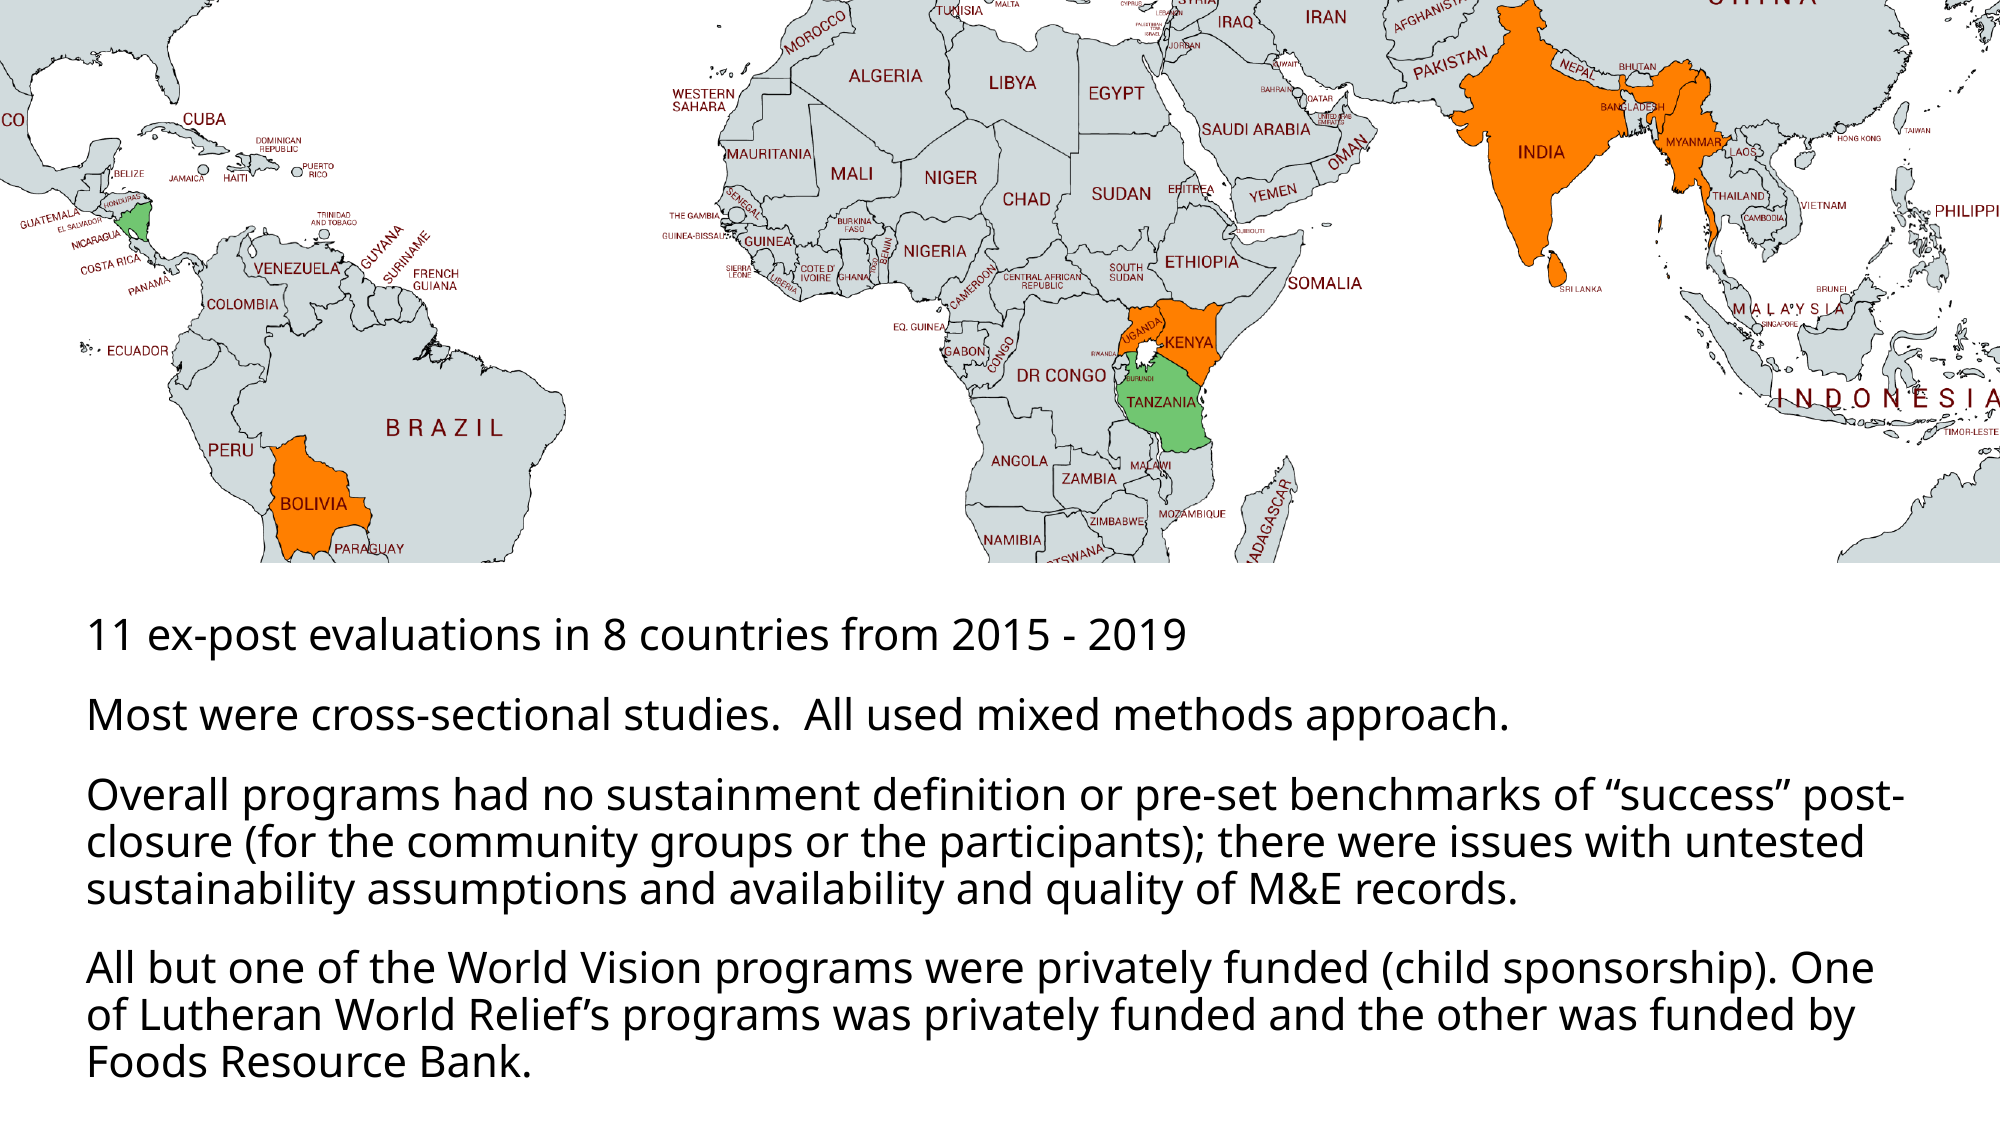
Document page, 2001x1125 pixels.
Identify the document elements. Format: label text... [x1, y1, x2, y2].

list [0, 0, 2000, 563]
text_box 11 ex-post evaluations in 8 countries from 2015 - 2019 Most were cross-sectional studies. All used mixed methods approach. Overall programs had no sustainment definition or pre-set benchmarks of “success” post-closure (for the community groups or the participants); there were issues with untested sustainability assumptions and availability and quality of M&E records. All but one of the World Vision programs were privately funded (child sponsorship). One of Lutheran World Relief’s programs was privately funded and the other was funded by Foods Resource Bank. [70, 605, 1929, 1102]
